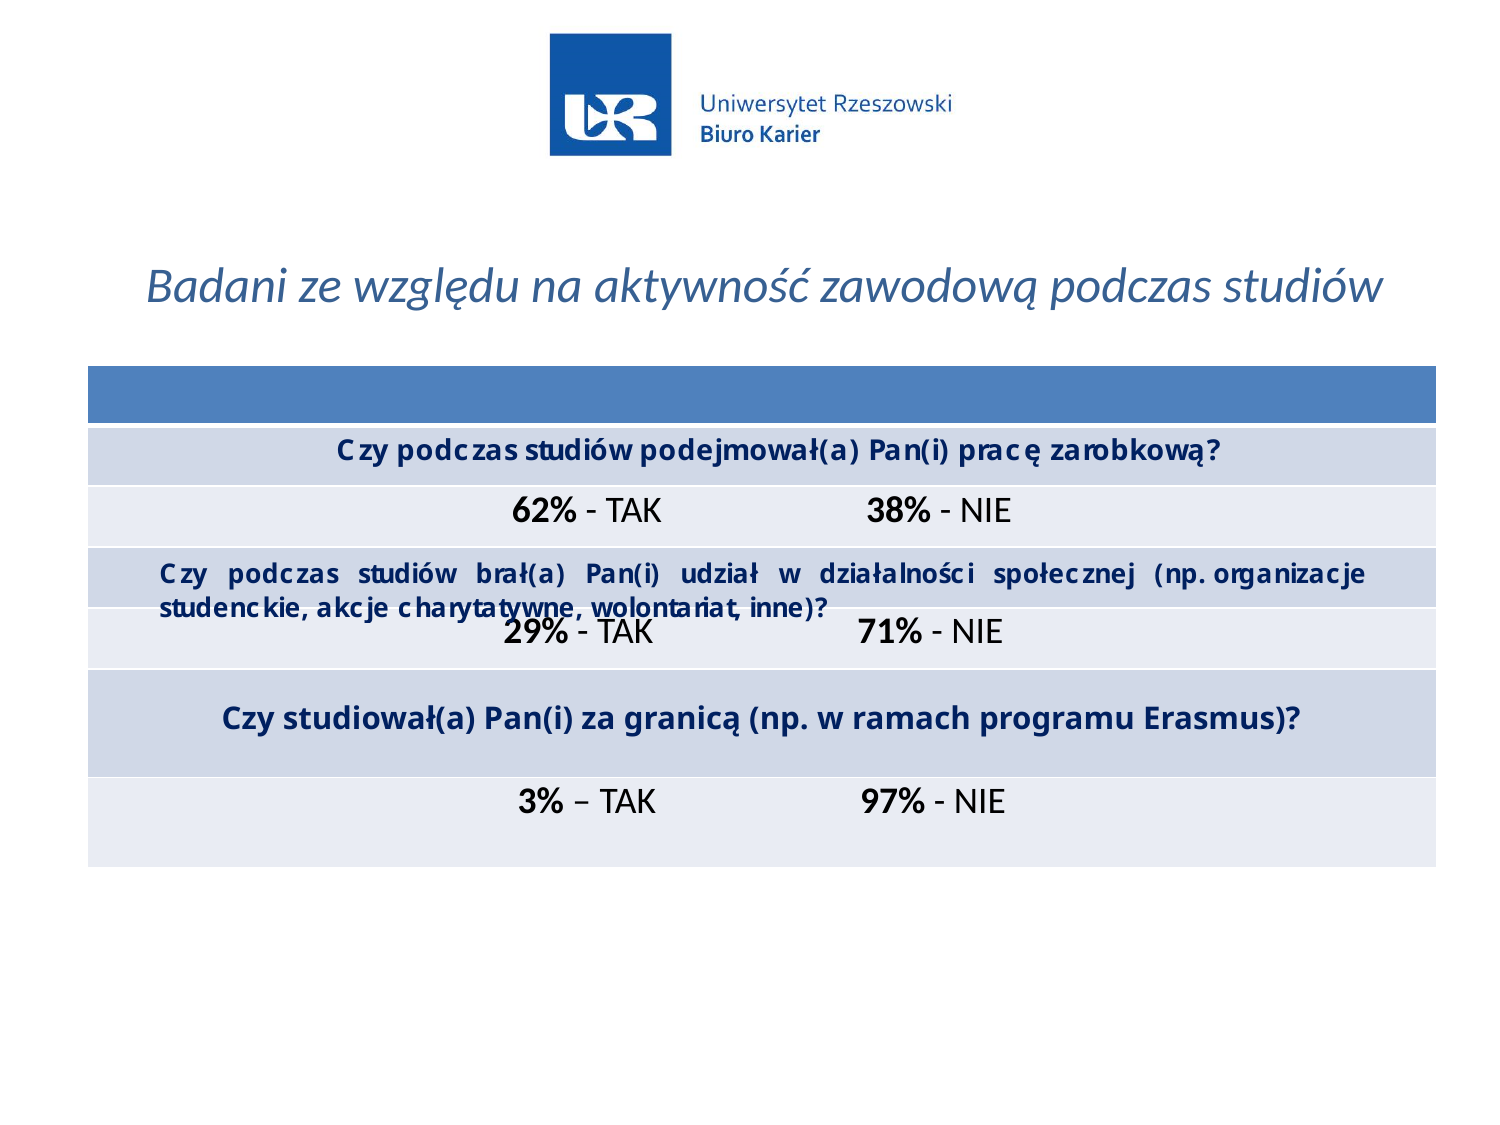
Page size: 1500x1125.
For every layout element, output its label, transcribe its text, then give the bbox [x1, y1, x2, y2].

table_cell Czy studiował(a) Pan(i) za granicą (np. w ramach programu Erasmus)? [88, 670, 1436, 777]
picture [336, 431, 1500, 467]
picture [529, 1, 974, 194]
table_cell [88, 428, 1436, 485]
picture [159, 556, 1365, 624]
table_cell 3% – TAK 97% - NIE [88, 778, 1436, 867]
table_header [88, 366, 1436, 423]
table_cell 29% - TAK 71% - NIE [88, 609, 1436, 668]
table_cell 62% - TAK 38% - NIE [88, 487, 1436, 546]
table_cell [88, 548, 1436, 607]
title Badani ze względu na aktywność zawodową podczas studiów [29, 148, 1500, 297]
